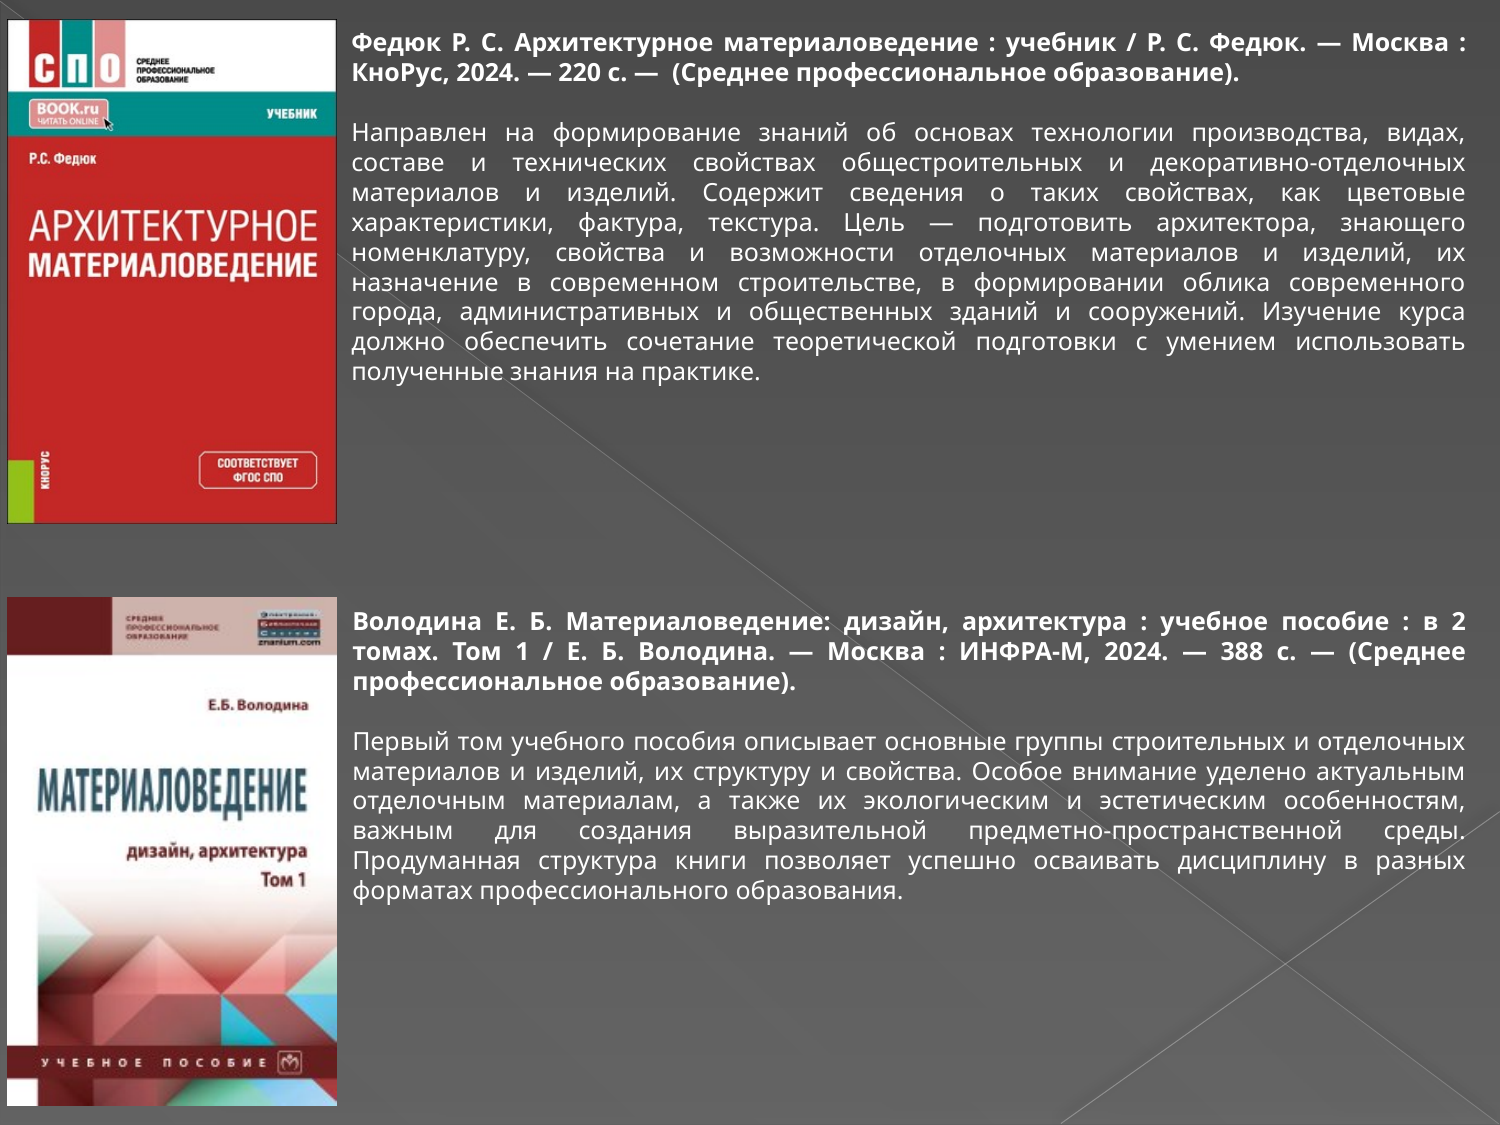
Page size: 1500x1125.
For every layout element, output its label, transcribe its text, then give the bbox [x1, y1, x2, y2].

picture [7, 18, 337, 524]
picture [7, 597, 337, 1107]
text_box Володина Е. Б. Материаловедение: дизайн, архитектура : учебное пособие : в 2 томах. Том 1 / Е. Б. Володина. — Москва : ИНФРА-М, 2024. — 388 с. — (Среднее профессиональное образование). Первый том учебного пособия описывает основные группы строительных и отделочных материалов и изделий, их структуру и свойства. Особое внимание уделено актуальным отделочным материалам, а также их экологическим и эстетическим особенностям, важным для создания выразительной предметно-пространственной среды. Продуманная структура книги позволяет успешно осваивать дисциплину в разных форматах профессионального образования. [339, 597, 1483, 912]
text_box Федюк Р. С. Архитектурное материаловедение : учебник / Р. С. Федюк. — Москва : КноРус, 2024. — 220 с. — (Среднее профессиональное образование). Направлен на формирование знаний об основах технологии производства, видах, составе и технических свойствах общестроительных и декоративно-отделочных материалов и изделий. Содержит сведения о таких свойствах, как цветовые характеристики, фактура, текстура. Цель — подготовить архитектора, знающего номенклатуру, свойства и возможности отделочных материалов и изделий, их назначение в современном строительстве, в формировании облика современного города, административных и общественных зданий и сооружений. Изучение курса должно обеспечить сочетание теоретической подготовки с умением использовать полученные знания на практике. [340, 19, 1483, 394]
